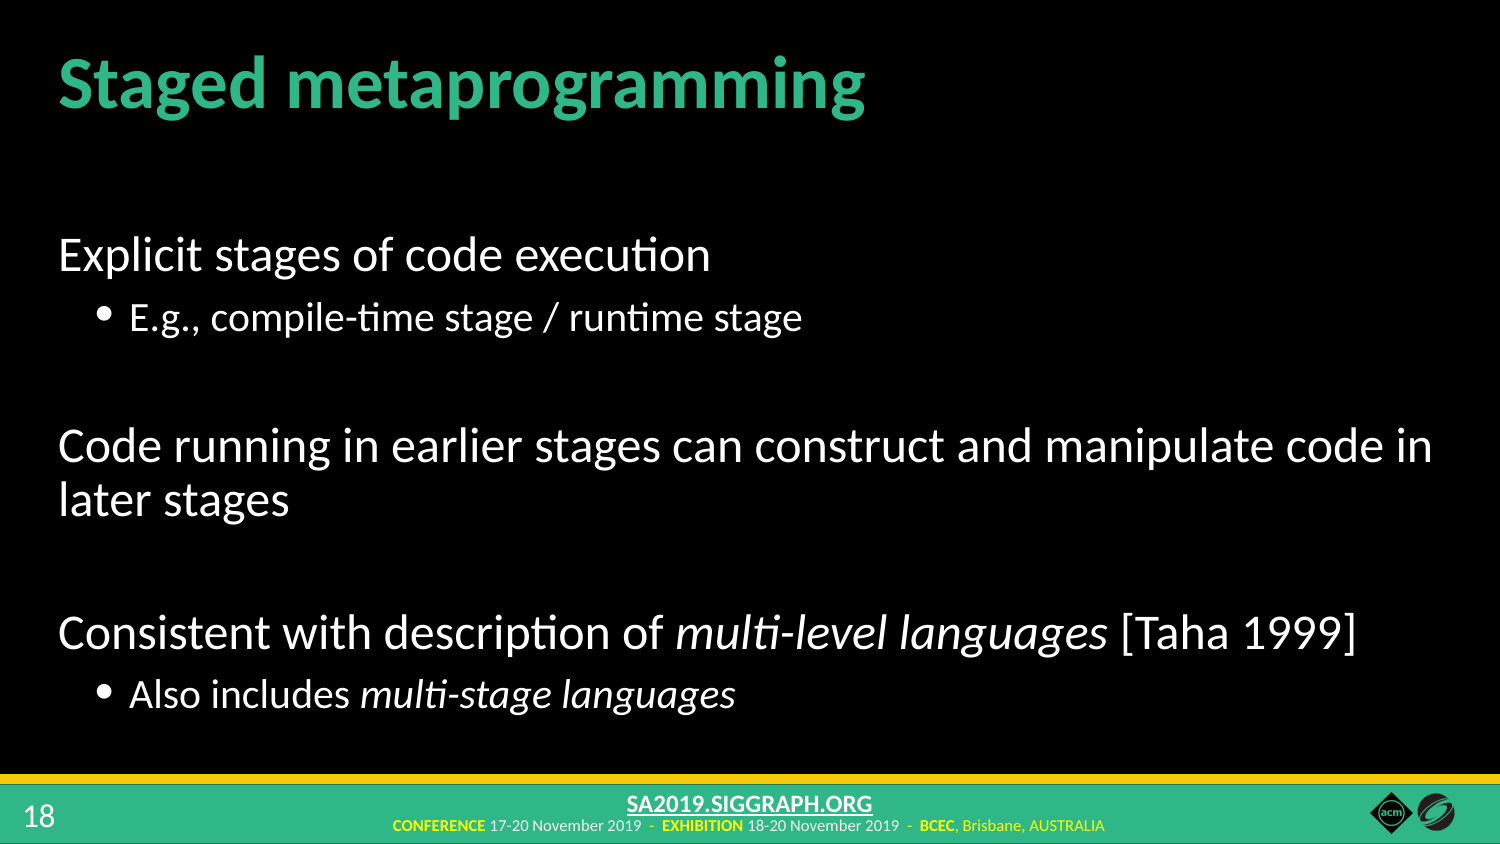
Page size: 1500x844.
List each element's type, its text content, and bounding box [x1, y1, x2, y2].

list Explicit stages of code execution E.g., compile-time stage / runtime stage Code running in earlier stages can construct and manipulate code in later stages Consistent with description of multi-level languages [Taha 1999] Also includes multi-stage languages [58, 156, 1457, 748]
picture [1368, 785, 1463, 839]
title Staged metaprogramming [58, 33, 1457, 139]
slide_number 18 [6, 784, 71, 844]
